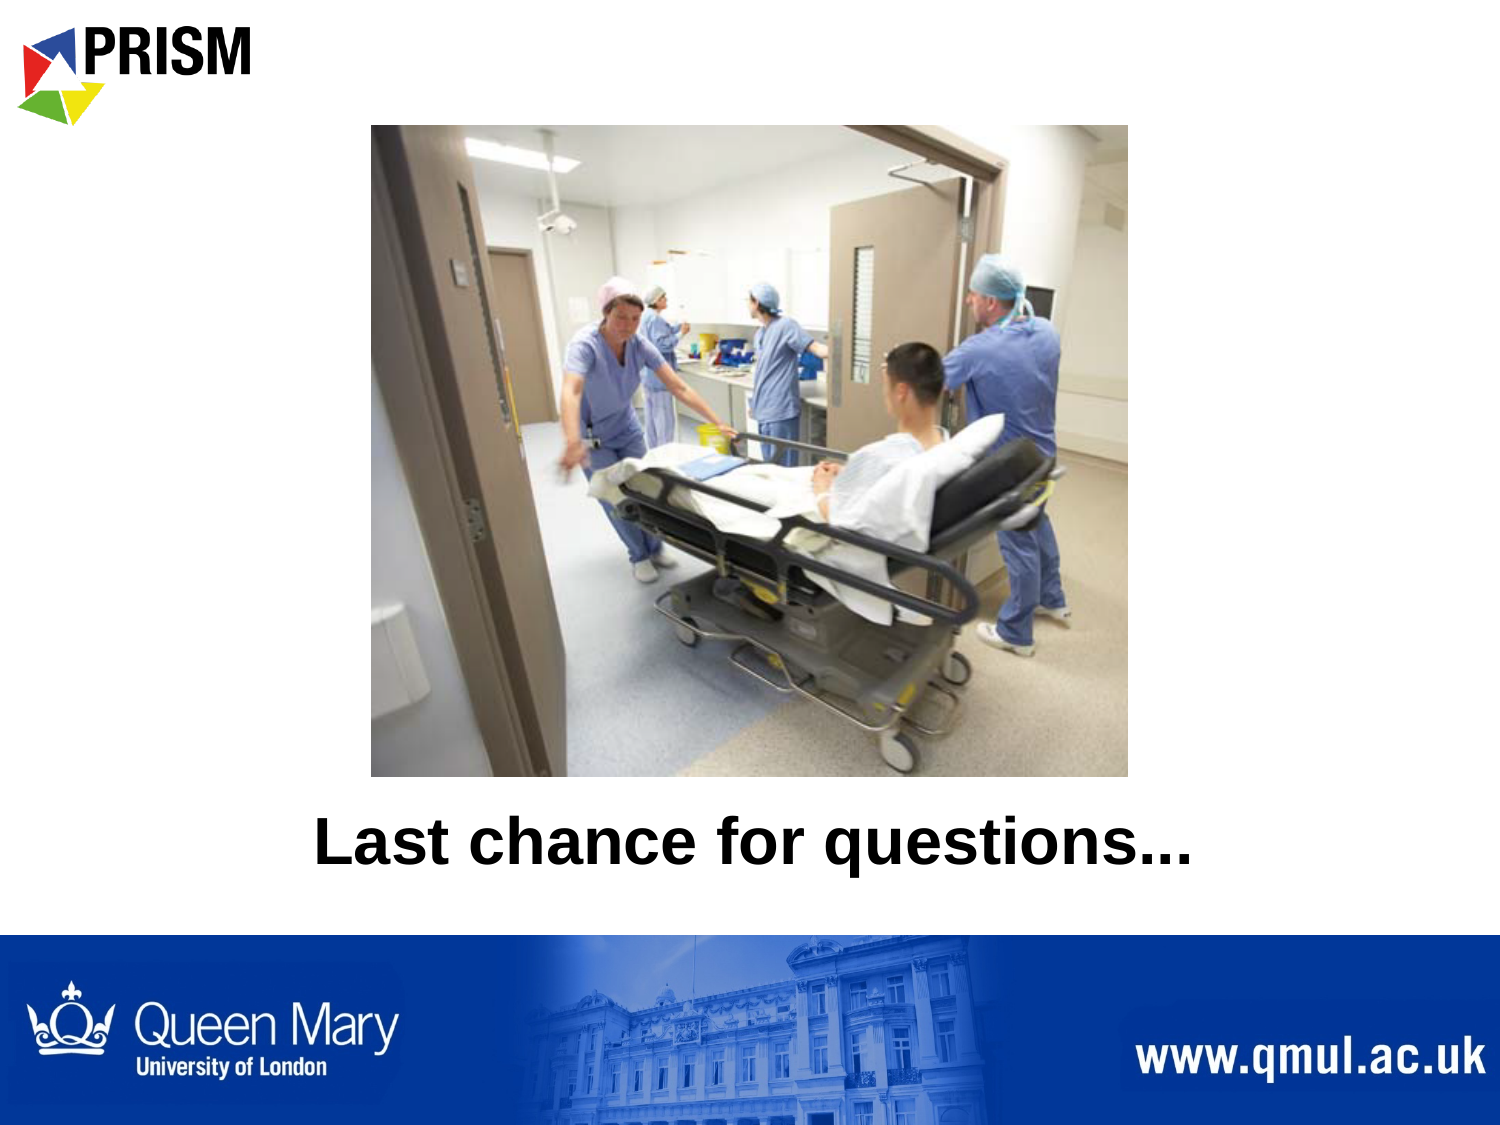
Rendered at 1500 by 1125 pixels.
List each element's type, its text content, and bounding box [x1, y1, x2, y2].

picture [371, 125, 1129, 778]
title Last chance for questions... [4, 751, 1500, 894]
picture [17, 18, 253, 126]
picture [0, 935, 1500, 1125]
